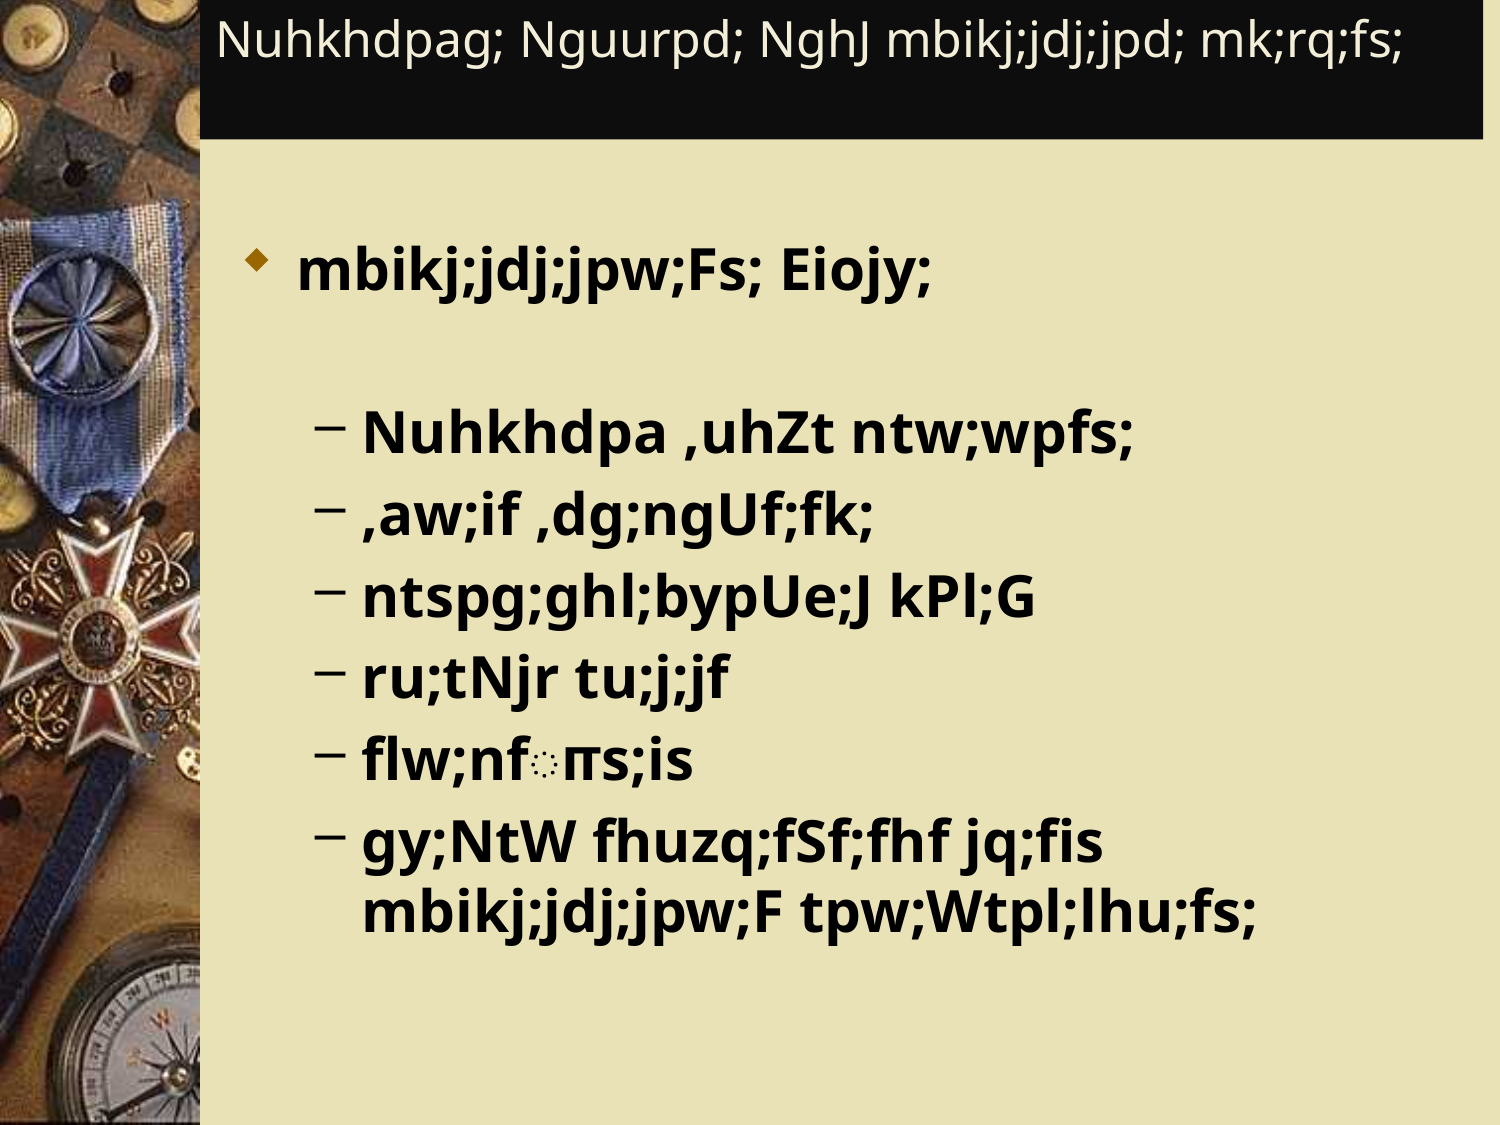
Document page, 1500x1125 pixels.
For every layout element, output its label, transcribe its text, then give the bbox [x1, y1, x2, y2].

text_box mbikj;jdj;jpw;Fs; Eiojy; Nuhkhdpa ,uhZt ntw;wpfs; ,aw;if ,dg;ngUf;fk; ntspg;ghl;bypUe;J kPl;G ru;tNjr tu;j;jf flw;nfாs;is gy;NtW fhuzq;fSf;fhf jq;fis mbikj;jdj;jpw;F tpw;Wtpl;lhu;fs; [225, 224, 1475, 900]
title Nuhkhdpag; Nguurpd; NghJ mbikj;jdj;jpd; mk;rq;fs; [200, 0, 1484, 140]
picture [0, 0, 200, 1125]
